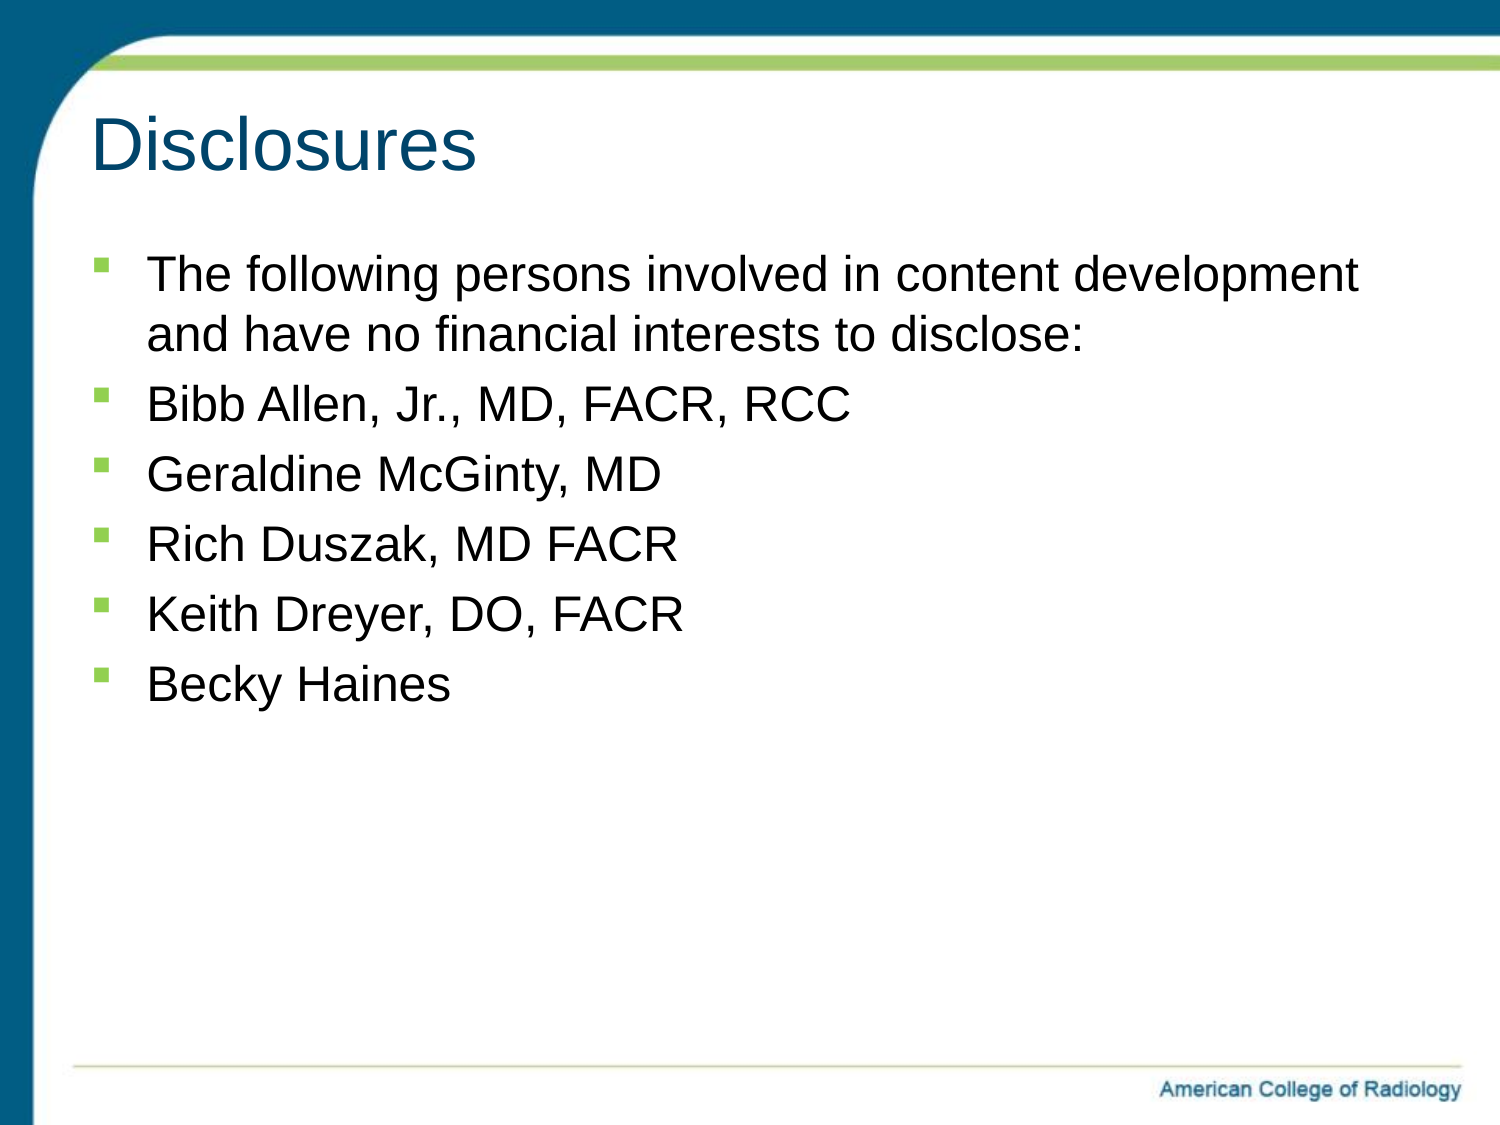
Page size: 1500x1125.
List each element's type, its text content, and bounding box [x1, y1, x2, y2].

picture [32, 34, 1500, 1125]
title Disclosures [75, 87, 1425, 199]
picture [143, 28, 156, 32]
list The following persons involved in content development and have no financial interests to disclose: Bibb Allen, Jr., MD, FACR, RCC Geraldine McGinty, MD Rich Duszak, MD FACR Keith Dreyer, DO, FACR Becky Haines [75, 234, 1425, 977]
